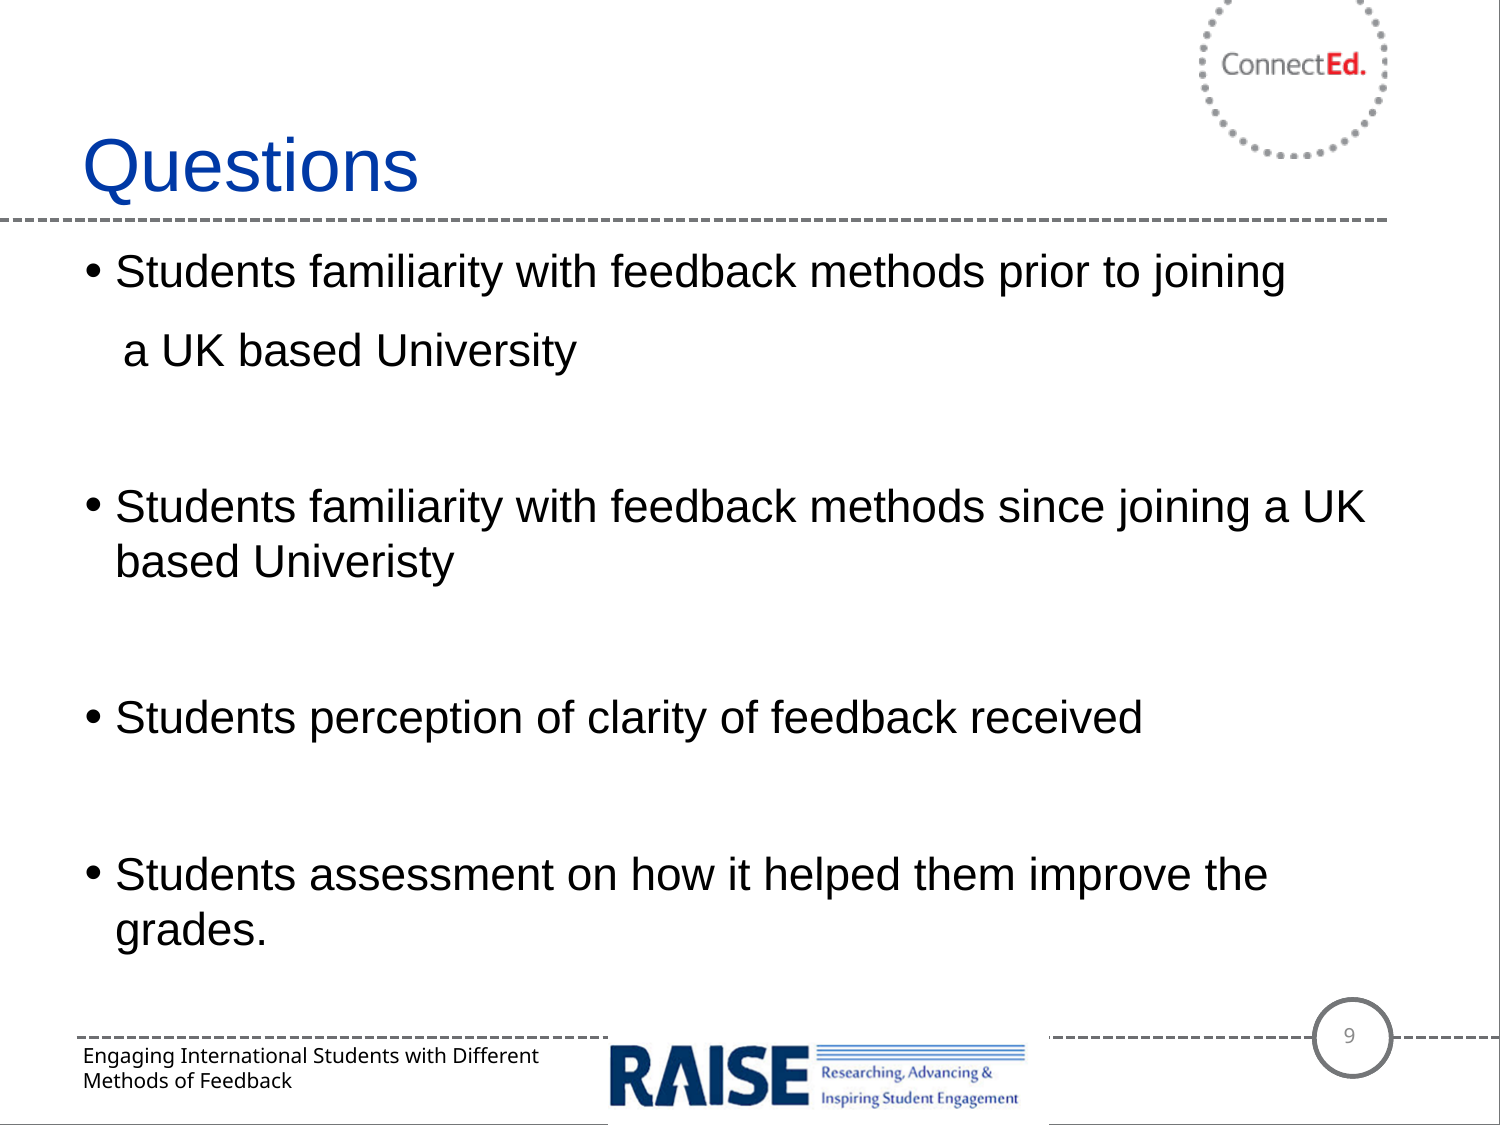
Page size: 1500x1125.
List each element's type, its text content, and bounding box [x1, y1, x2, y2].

picture [608, 1028, 1049, 1125]
picture [1198, 0, 1388, 159]
title Questions [67, 91, 1211, 232]
footer Engaging International Students with Different Methods of Feedback [67, 1037, 585, 1098]
slide_number 9 [1316, 1002, 1382, 1071]
list Students familiarity with feedback methods prior to joining a UK based University Students familiarity with feedback methods since joining a UK based Univeristy Students perception of clarity of feedback received Students assessment on how it helped them improve the grades. [69, 234, 1414, 965]
